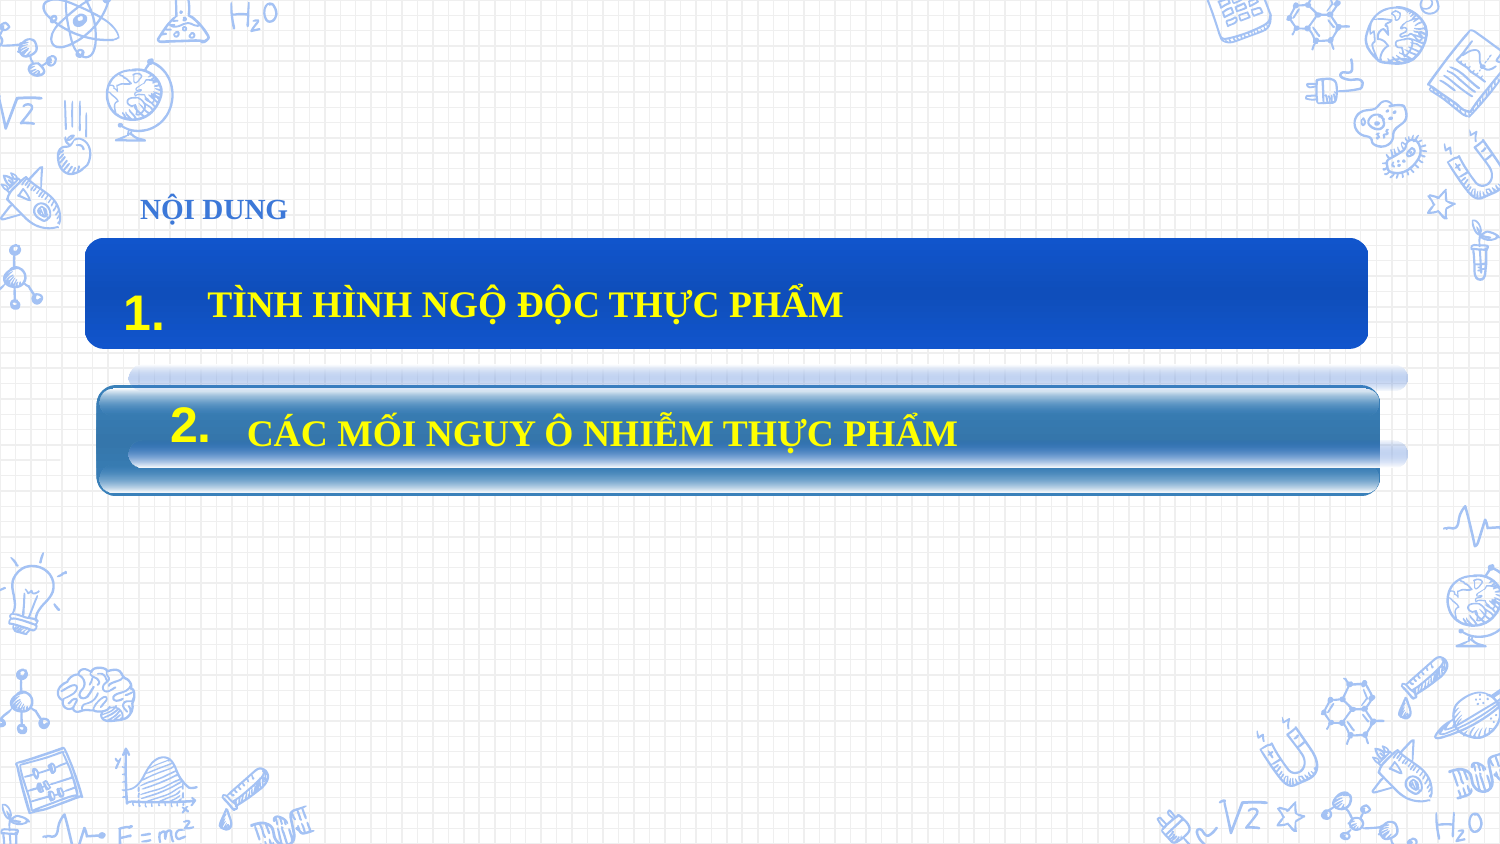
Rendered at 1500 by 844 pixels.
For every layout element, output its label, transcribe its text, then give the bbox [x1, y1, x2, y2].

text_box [127, 363, 1408, 468]
title NỘI DUNG [125, 99, 1133, 237]
text_box [84, 237, 1369, 350]
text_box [96, 384, 1381, 497]
text_box TÌNH HÌNH NGỘ ĐỘC THỰC PHẨM [192, 273, 1387, 333]
text_box 1. [103, 273, 186, 348]
